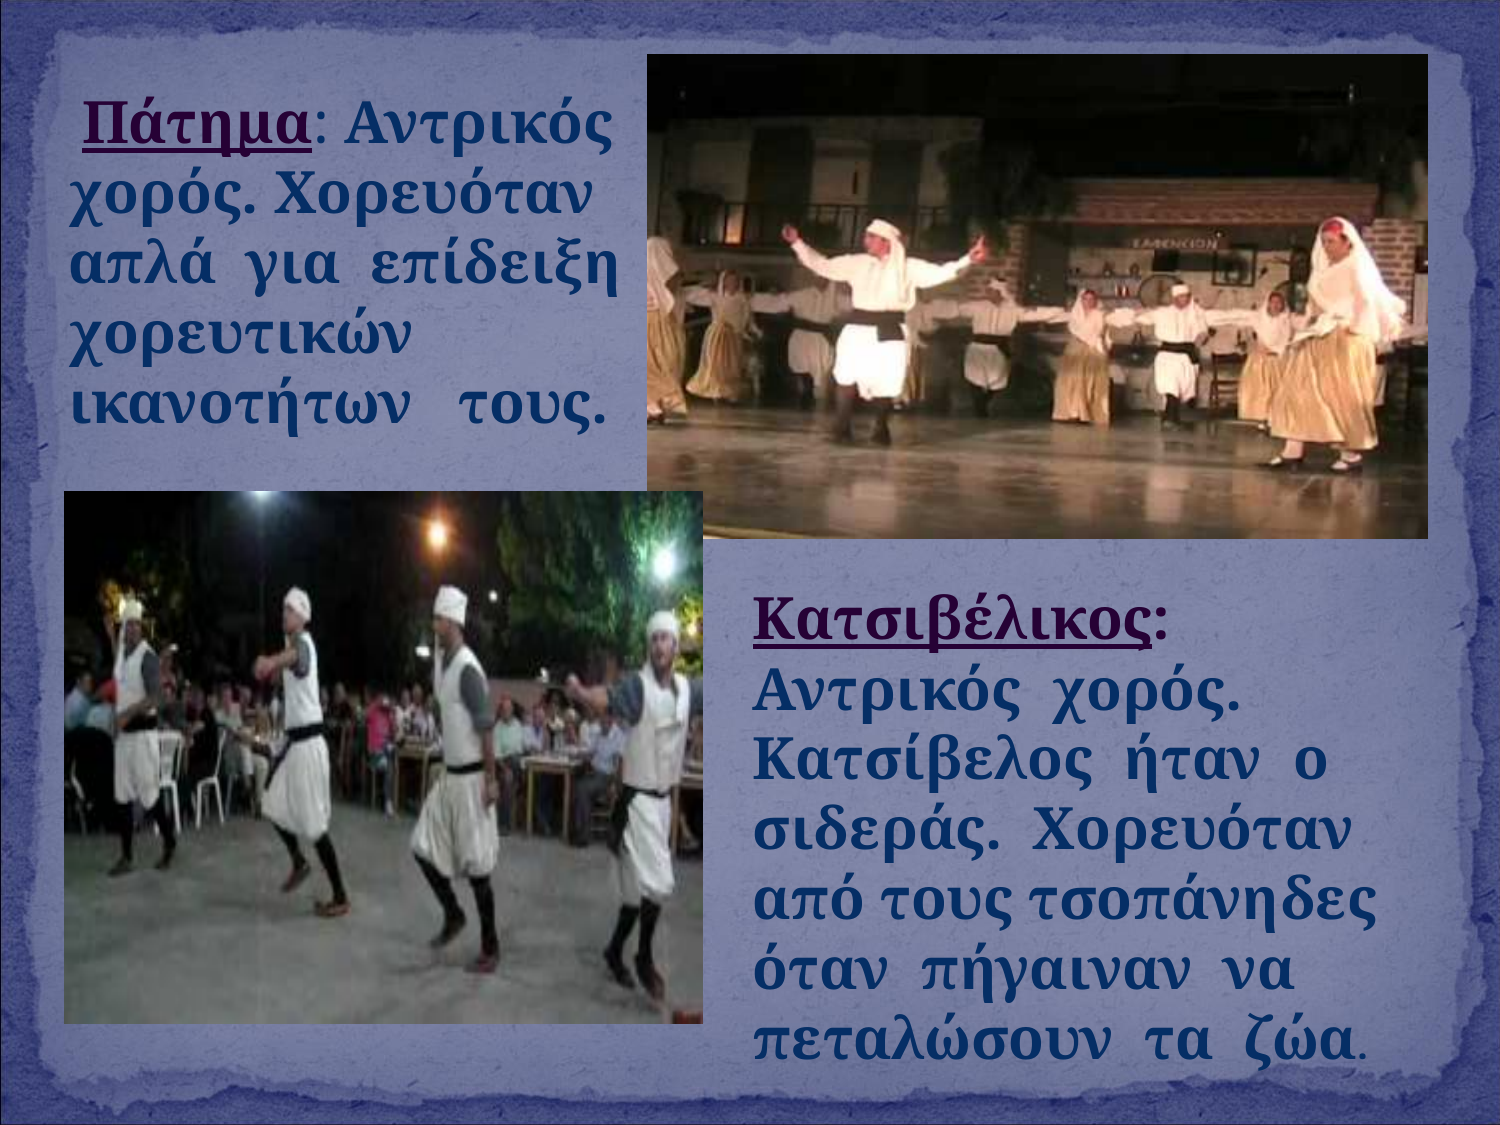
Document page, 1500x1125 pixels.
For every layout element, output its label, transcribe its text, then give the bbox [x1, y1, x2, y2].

text_box Κατσιβέλικος: Αντρικός χορός. Κατσίβελος ήταν ο σιδεράς. Χορευόταν από τους τσοπάνηδες όταν πήγαιναν να πεταλώσουν τα ζώα. [738, 574, 1463, 1125]
picture [0, 0, 1500, 1125]
list Πάτημα: Αντρικός χορός. Χορευόταν απλά για επίδειξη χορευτικών ικανοτήτων τους. [53, 78, 642, 646]
